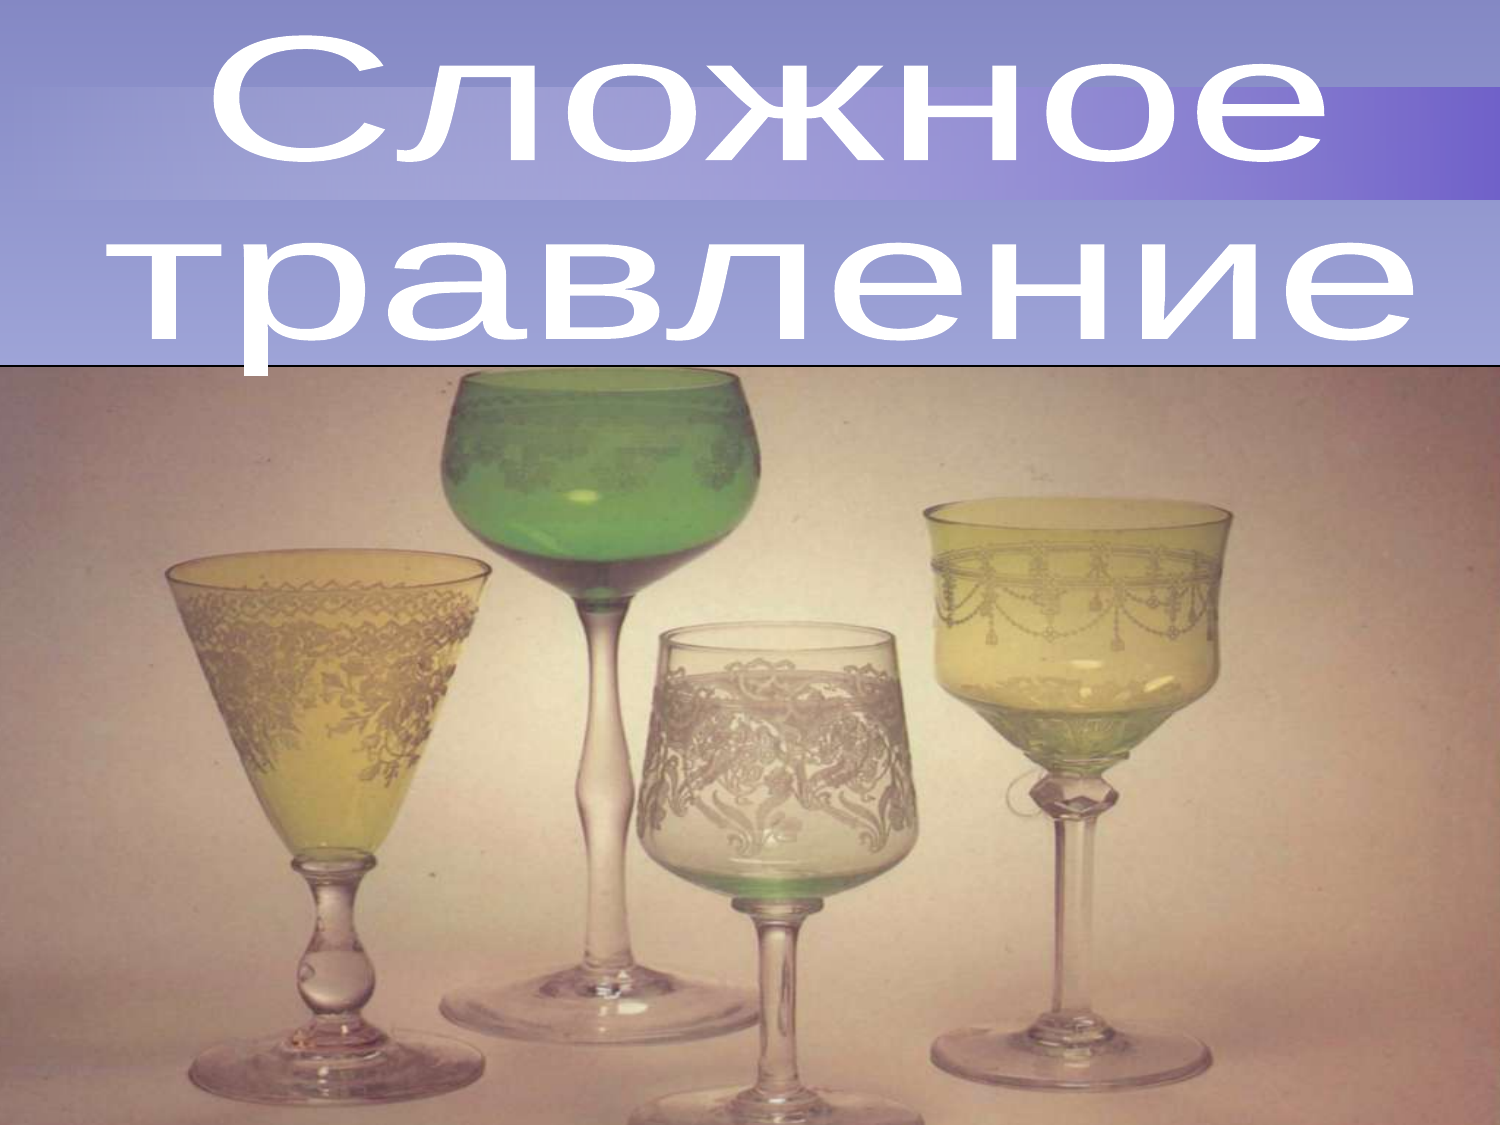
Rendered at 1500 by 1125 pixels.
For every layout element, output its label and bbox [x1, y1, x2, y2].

picture [0, 366, 1500, 1125]
